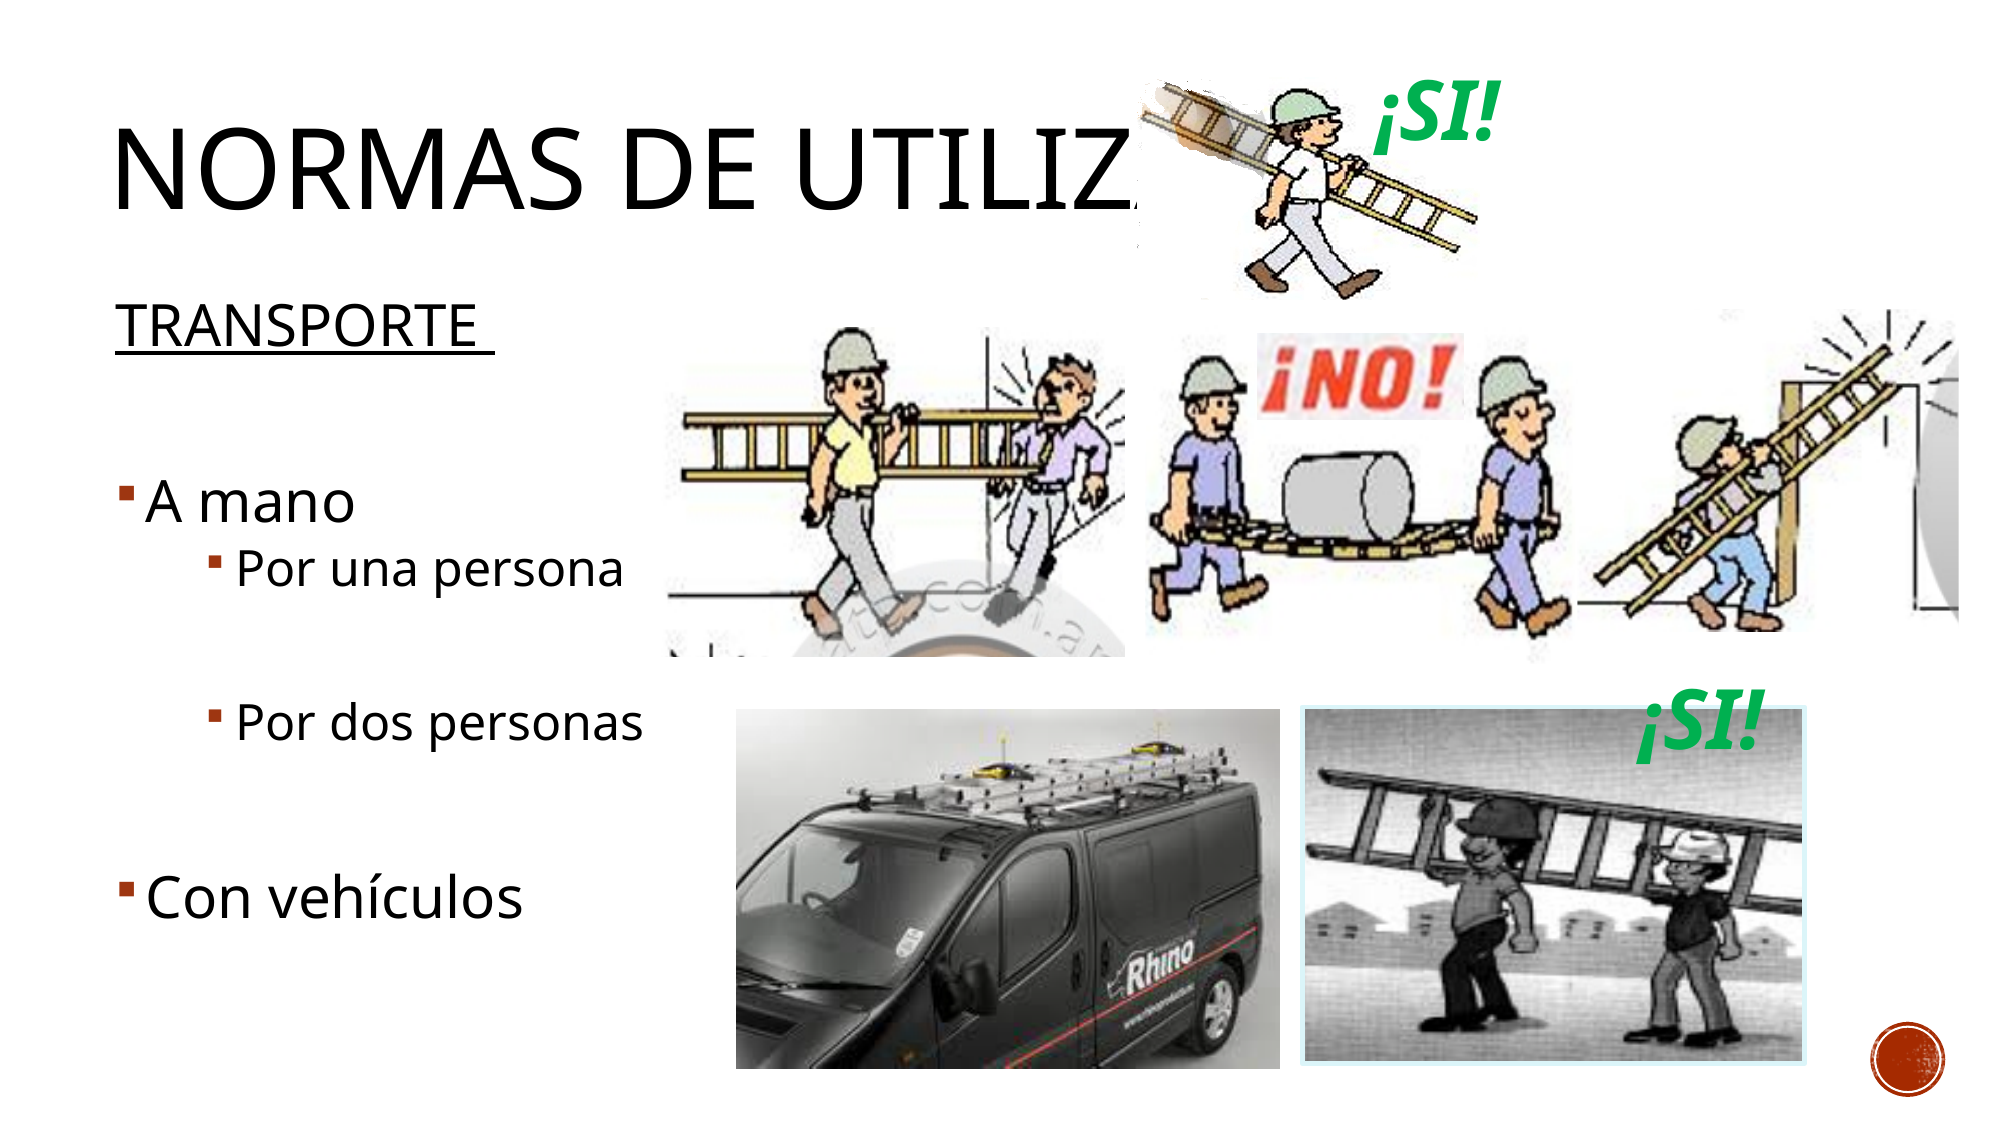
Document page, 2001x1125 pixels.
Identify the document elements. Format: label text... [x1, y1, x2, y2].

title NORMAS DE Utilización [93, 40, 1744, 305]
picture [1137, 77, 1480, 300]
list TRANSPORTE A mano Por una persona Por dos personas Con vehículos [100, 288, 961, 1002]
picture [1145, 309, 1959, 664]
text_box ¡SI! [1361, 50, 1553, 165]
picture [1305, 709, 1802, 1061]
picture [661, 327, 1125, 657]
text_box ¡SI! [1625, 659, 1816, 774]
picture [736, 709, 1280, 1069]
